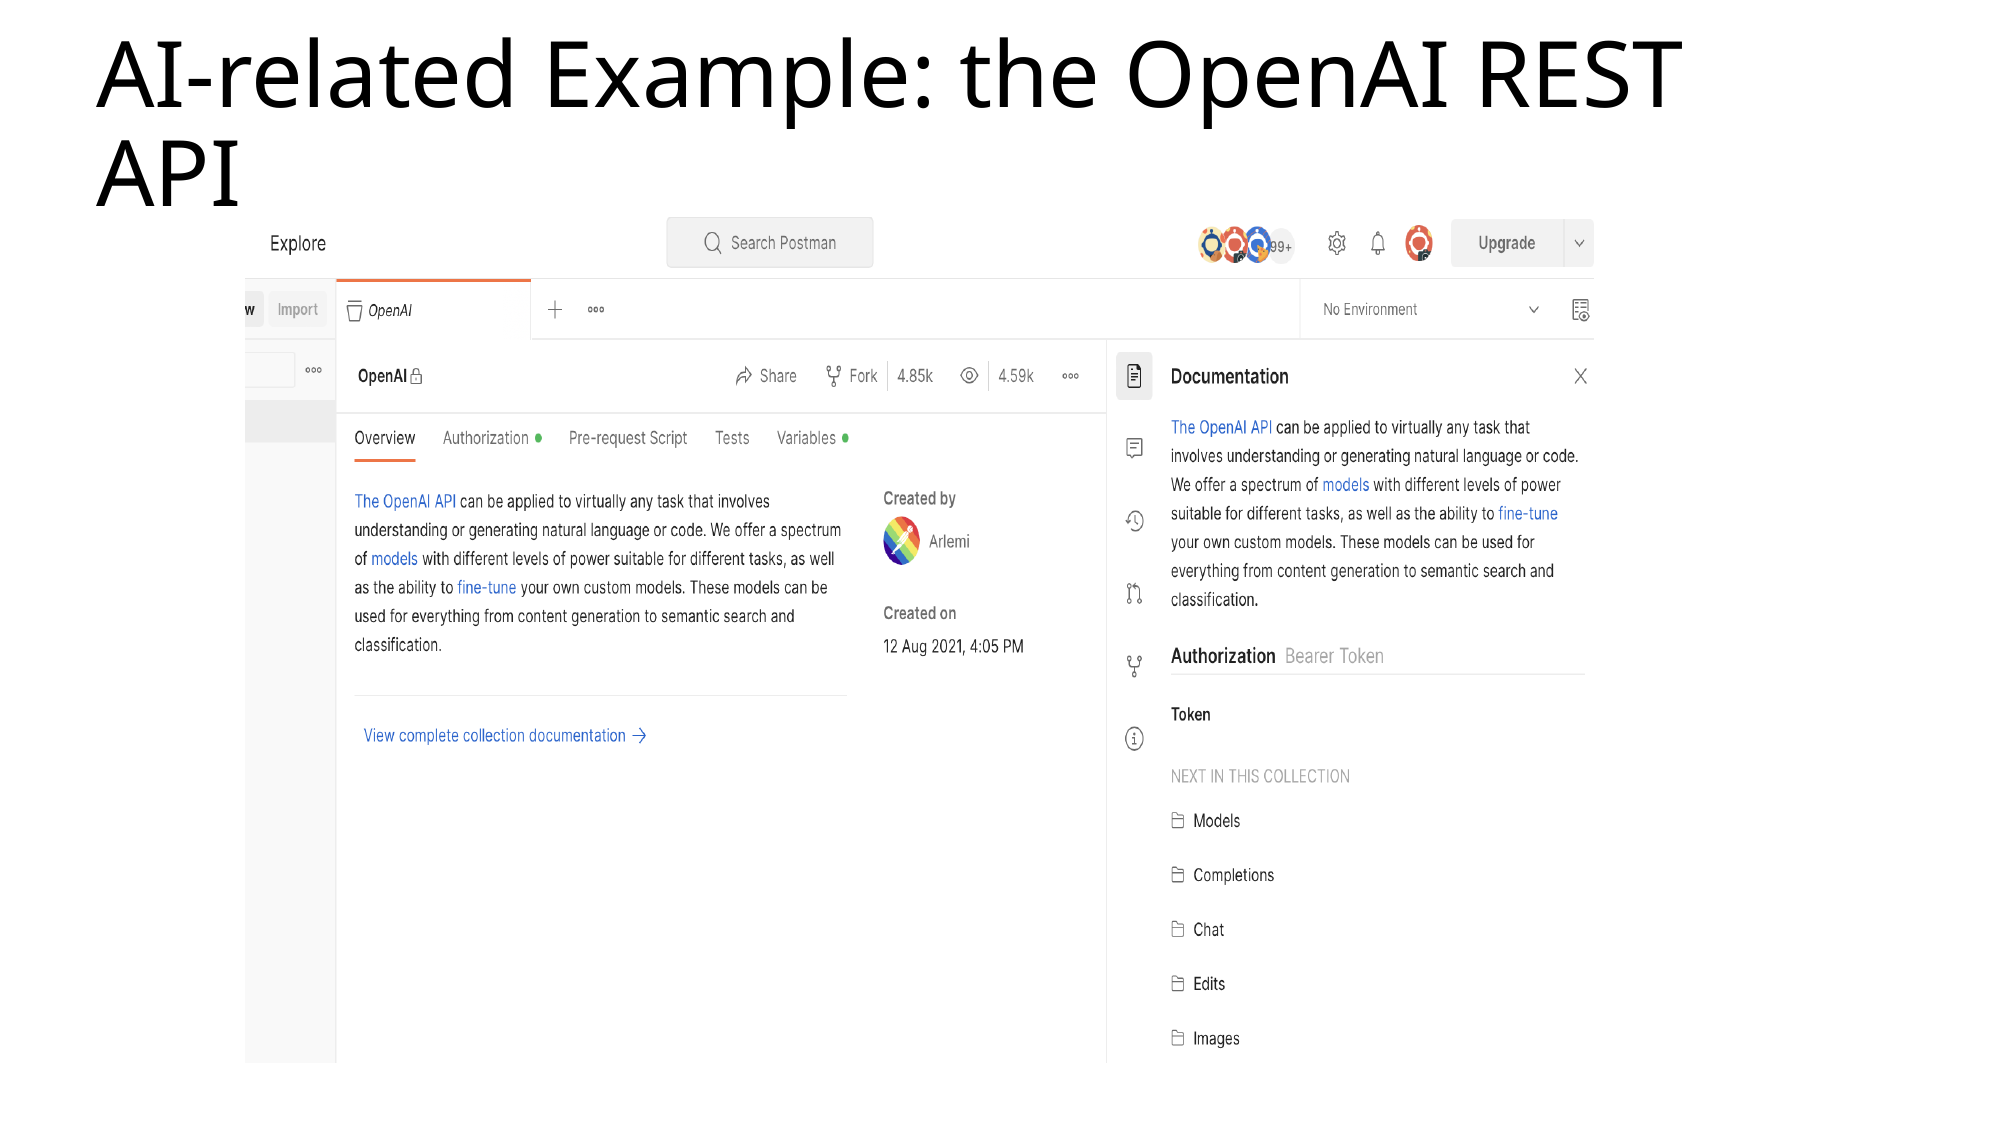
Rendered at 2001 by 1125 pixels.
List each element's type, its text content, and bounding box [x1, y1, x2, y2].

title AI-related Example: the OpenAI REST API [80, 18, 1806, 236]
picture [245, 217, 1594, 1063]
